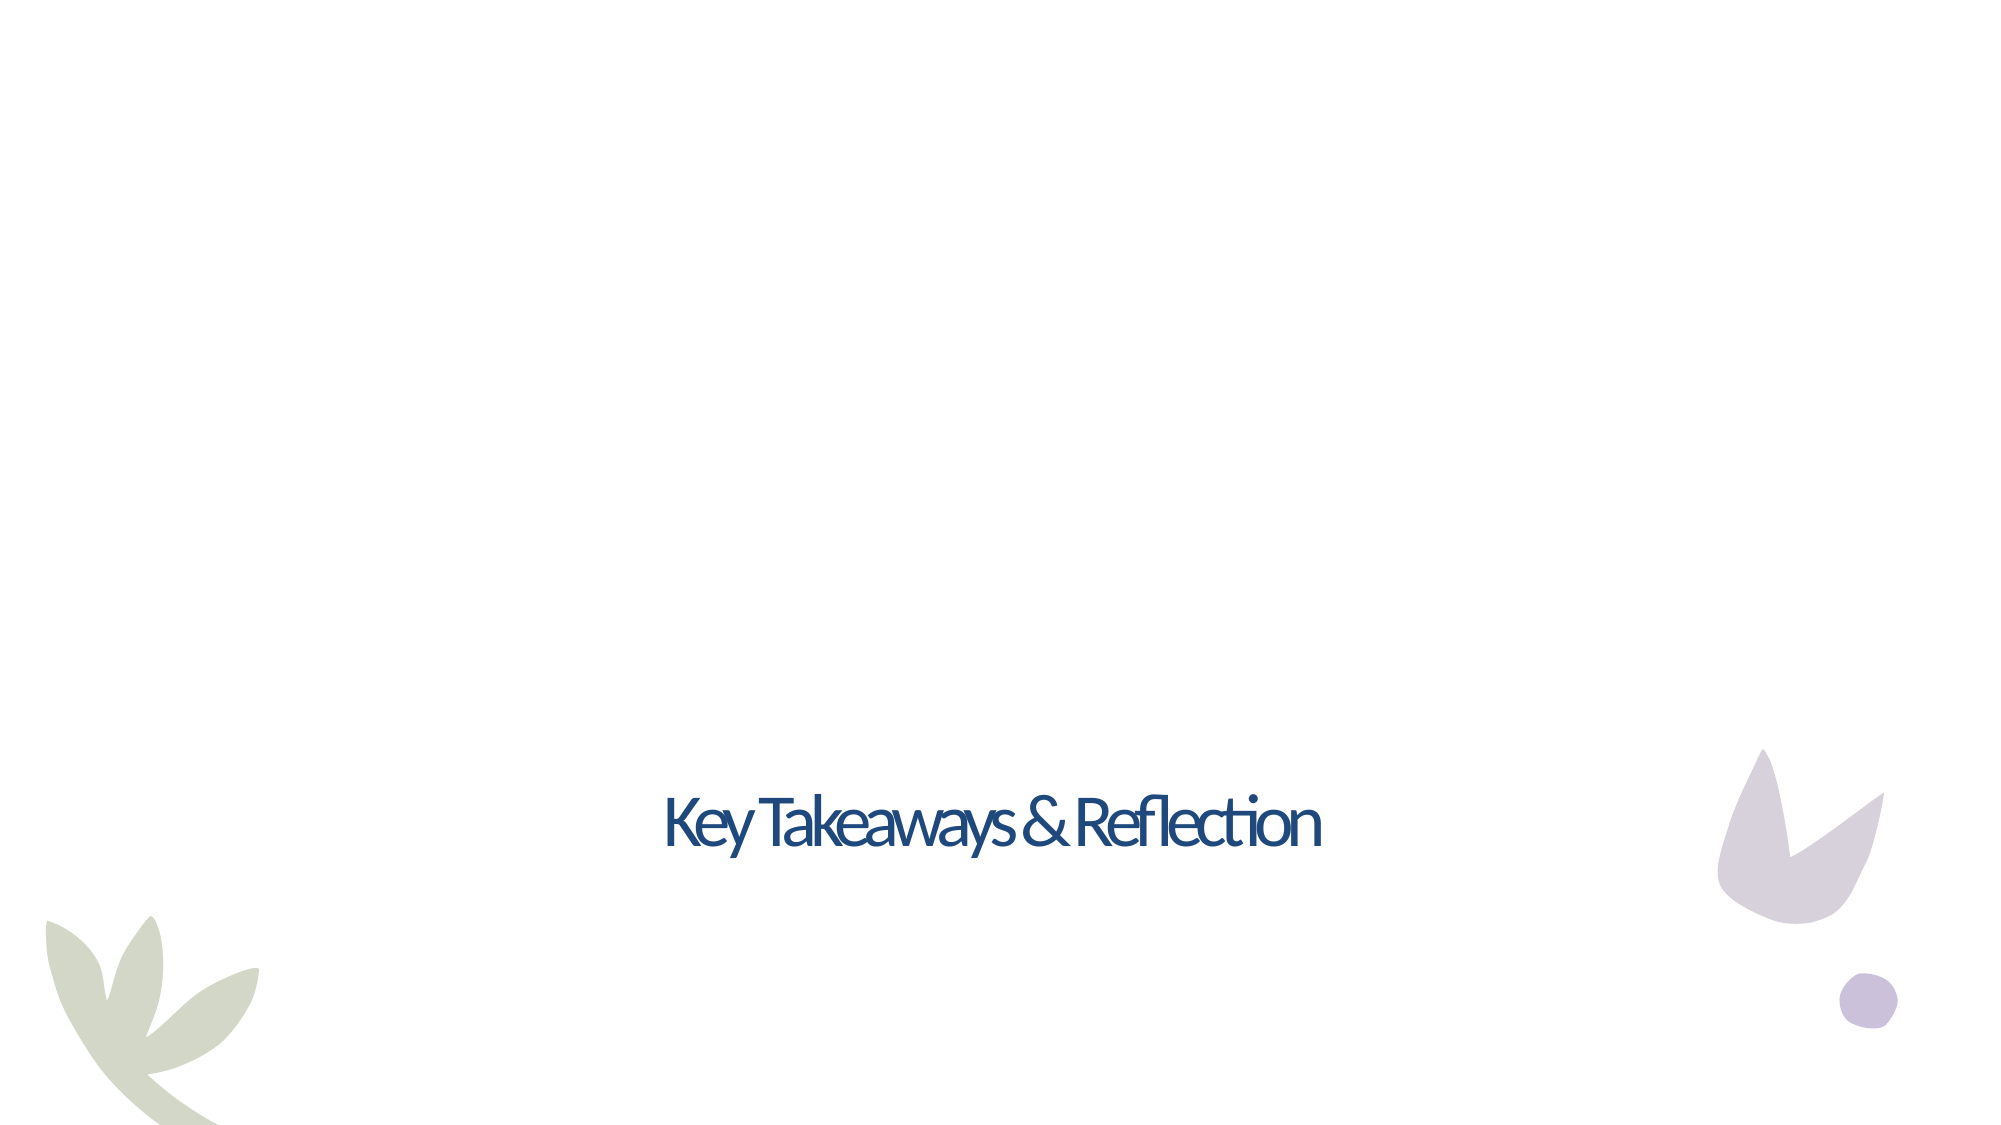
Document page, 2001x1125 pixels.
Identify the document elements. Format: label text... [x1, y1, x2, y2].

text_box [1837, 971, 1900, 1031]
text_box [1715, 747, 1887, 926]
text_box Key Takeaways & Reflection [368, 713, 1631, 939]
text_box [67, 864, 254, 1125]
